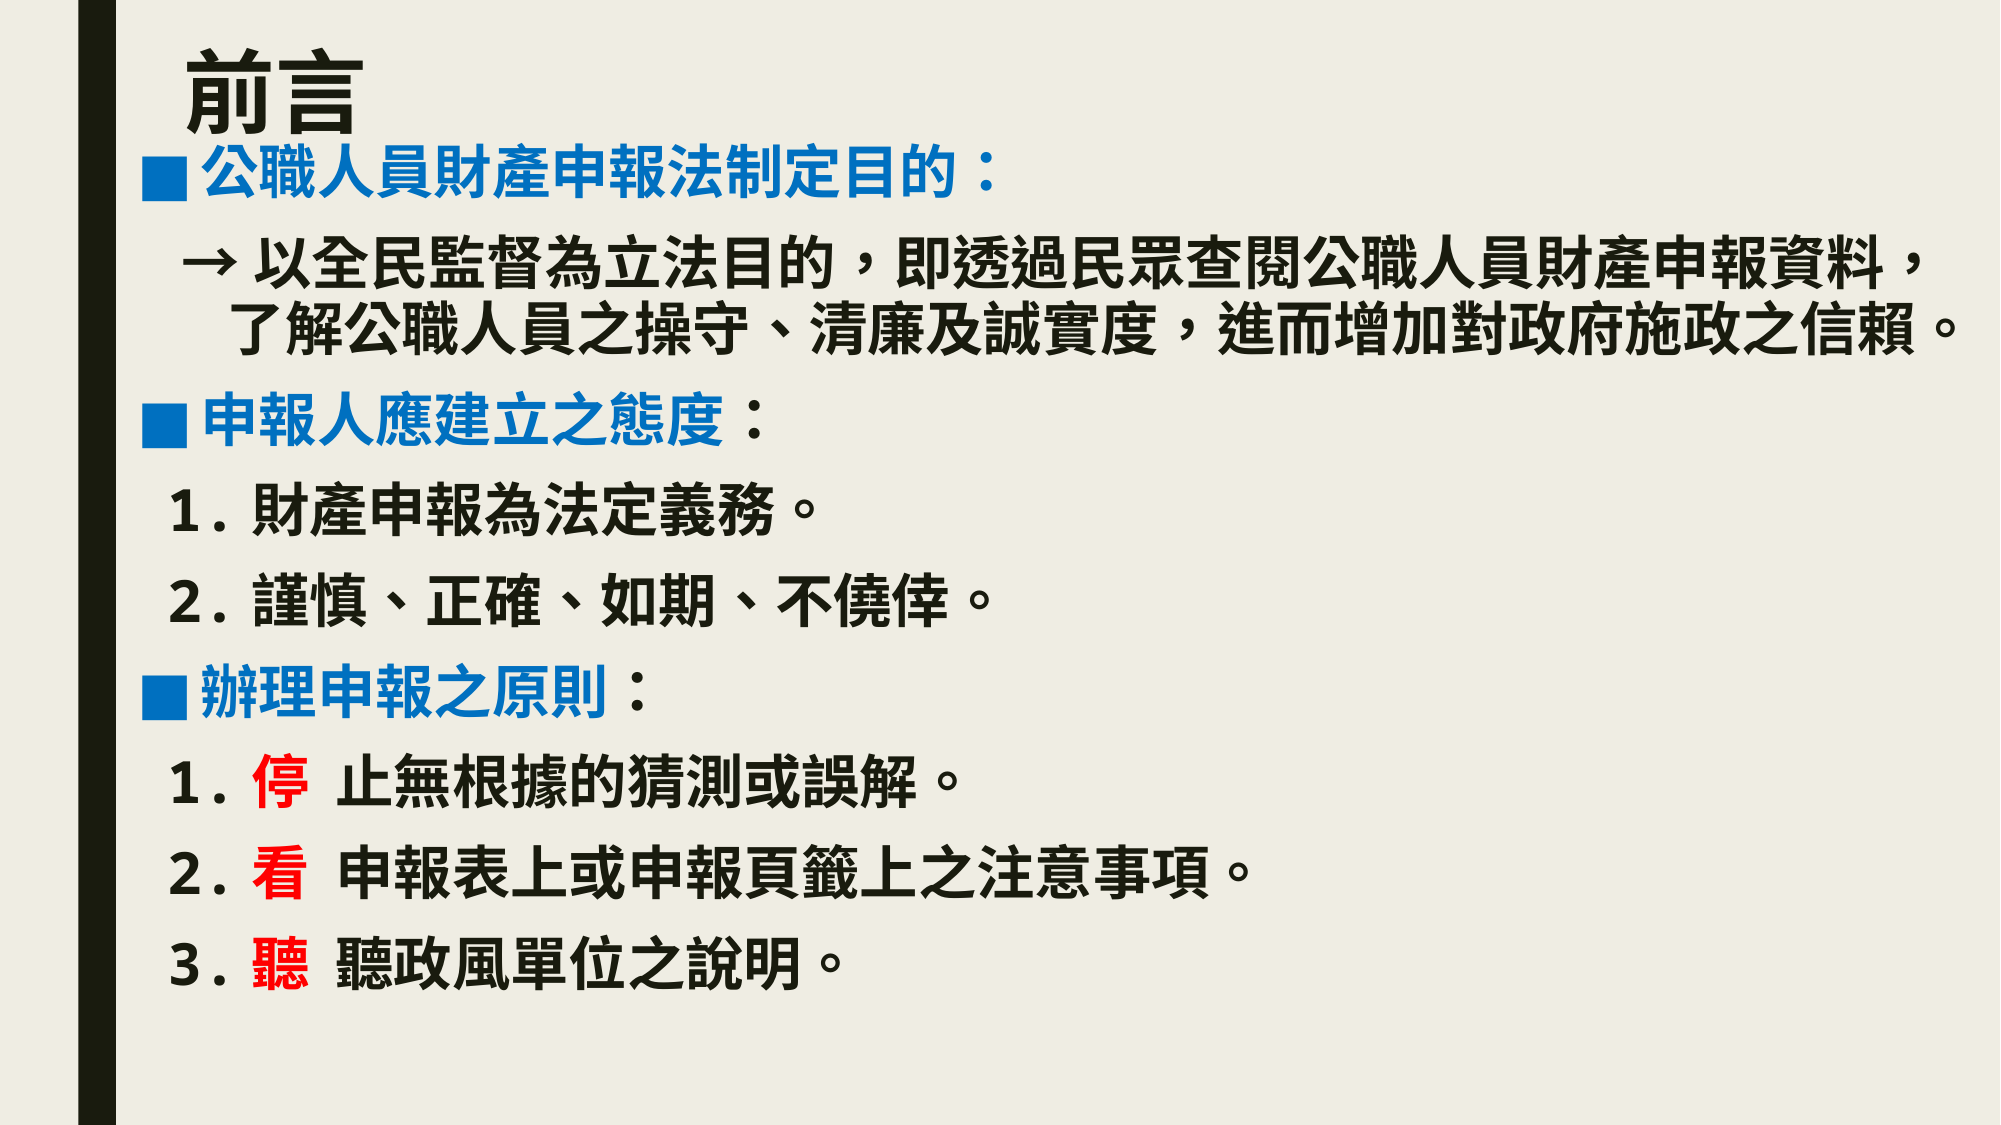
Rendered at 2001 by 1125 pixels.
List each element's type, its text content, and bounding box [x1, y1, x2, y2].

title 前言 [168, 40, 396, 133]
list 公職人員財產申報法制定目的： →以全民監督為立法目的，即透過民眾查閱公職人員財產申報資料，了解公職人員之操守、清廉及誠實度，進而增加對政府施政之信賴。 申報人應建立之態度： 1.財產申報為法定義務。 2.謹慎、正確、如期、不僥倖。 辦理申報之原則： 1.停 止無根據的猜測或誤解。 2.看 申報表上或申報頁籤上之注意事項。 3.聽 聽政風單位之說明。 [122, 133, 1956, 1027]
